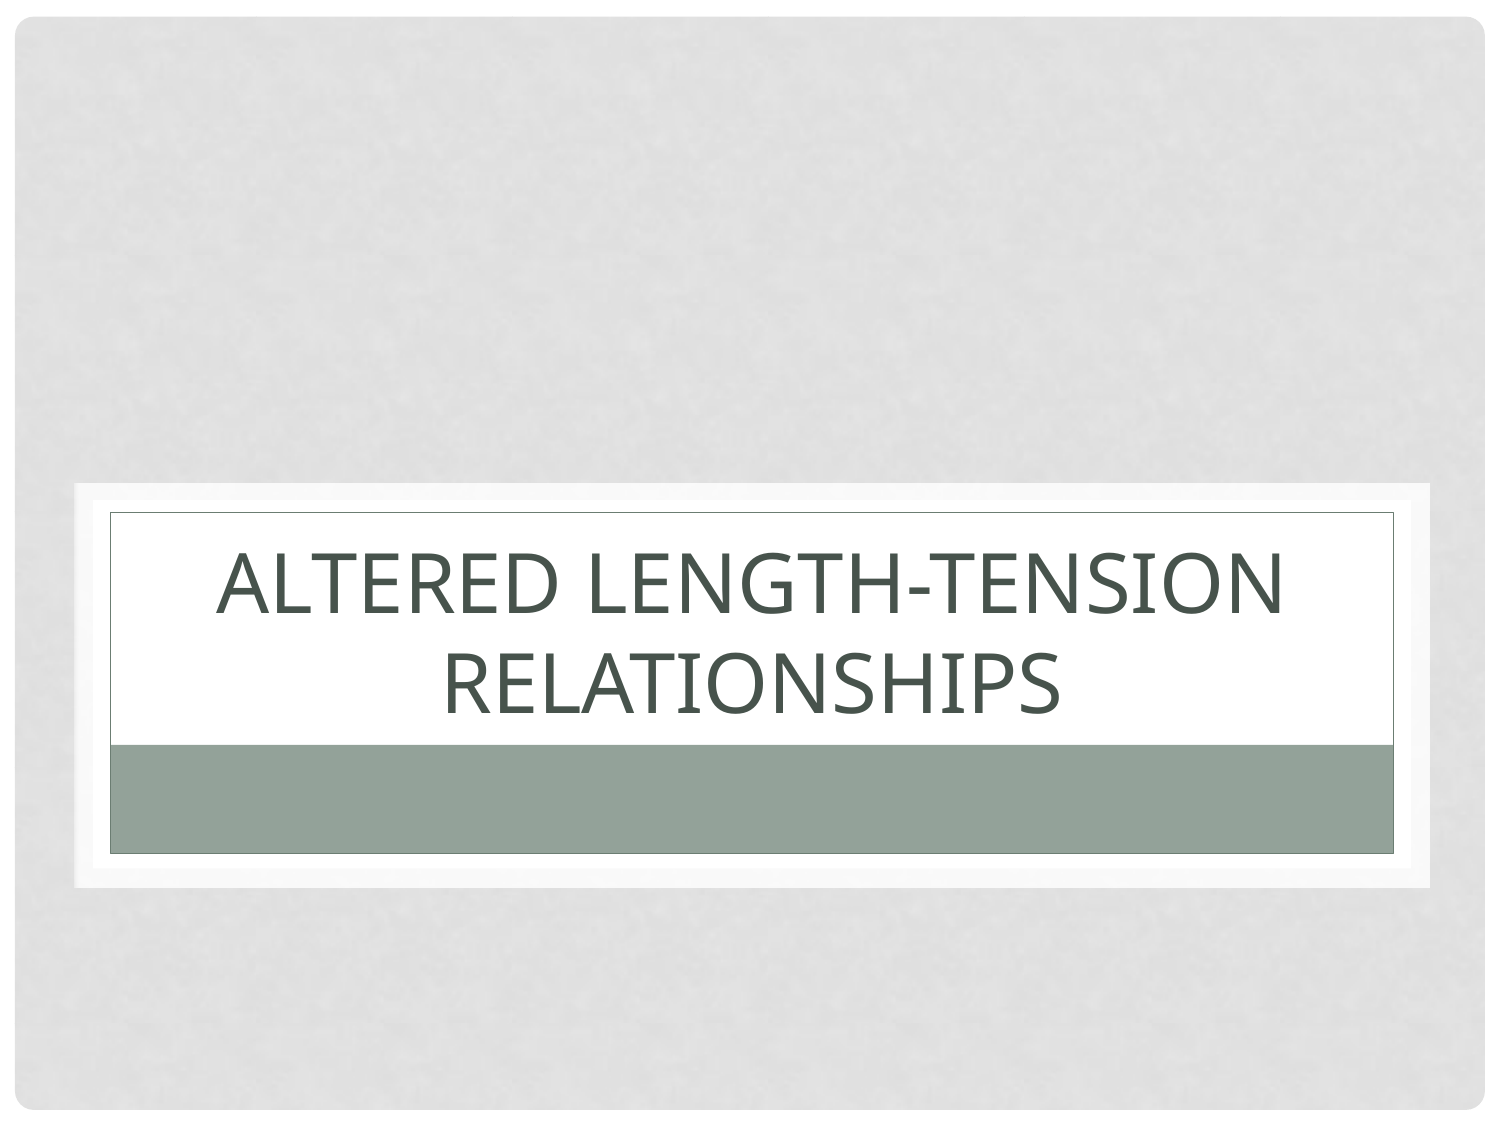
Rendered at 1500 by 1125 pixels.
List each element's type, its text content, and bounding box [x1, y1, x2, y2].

title Altered Length-Tension Relationships [120, 525, 1384, 738]
